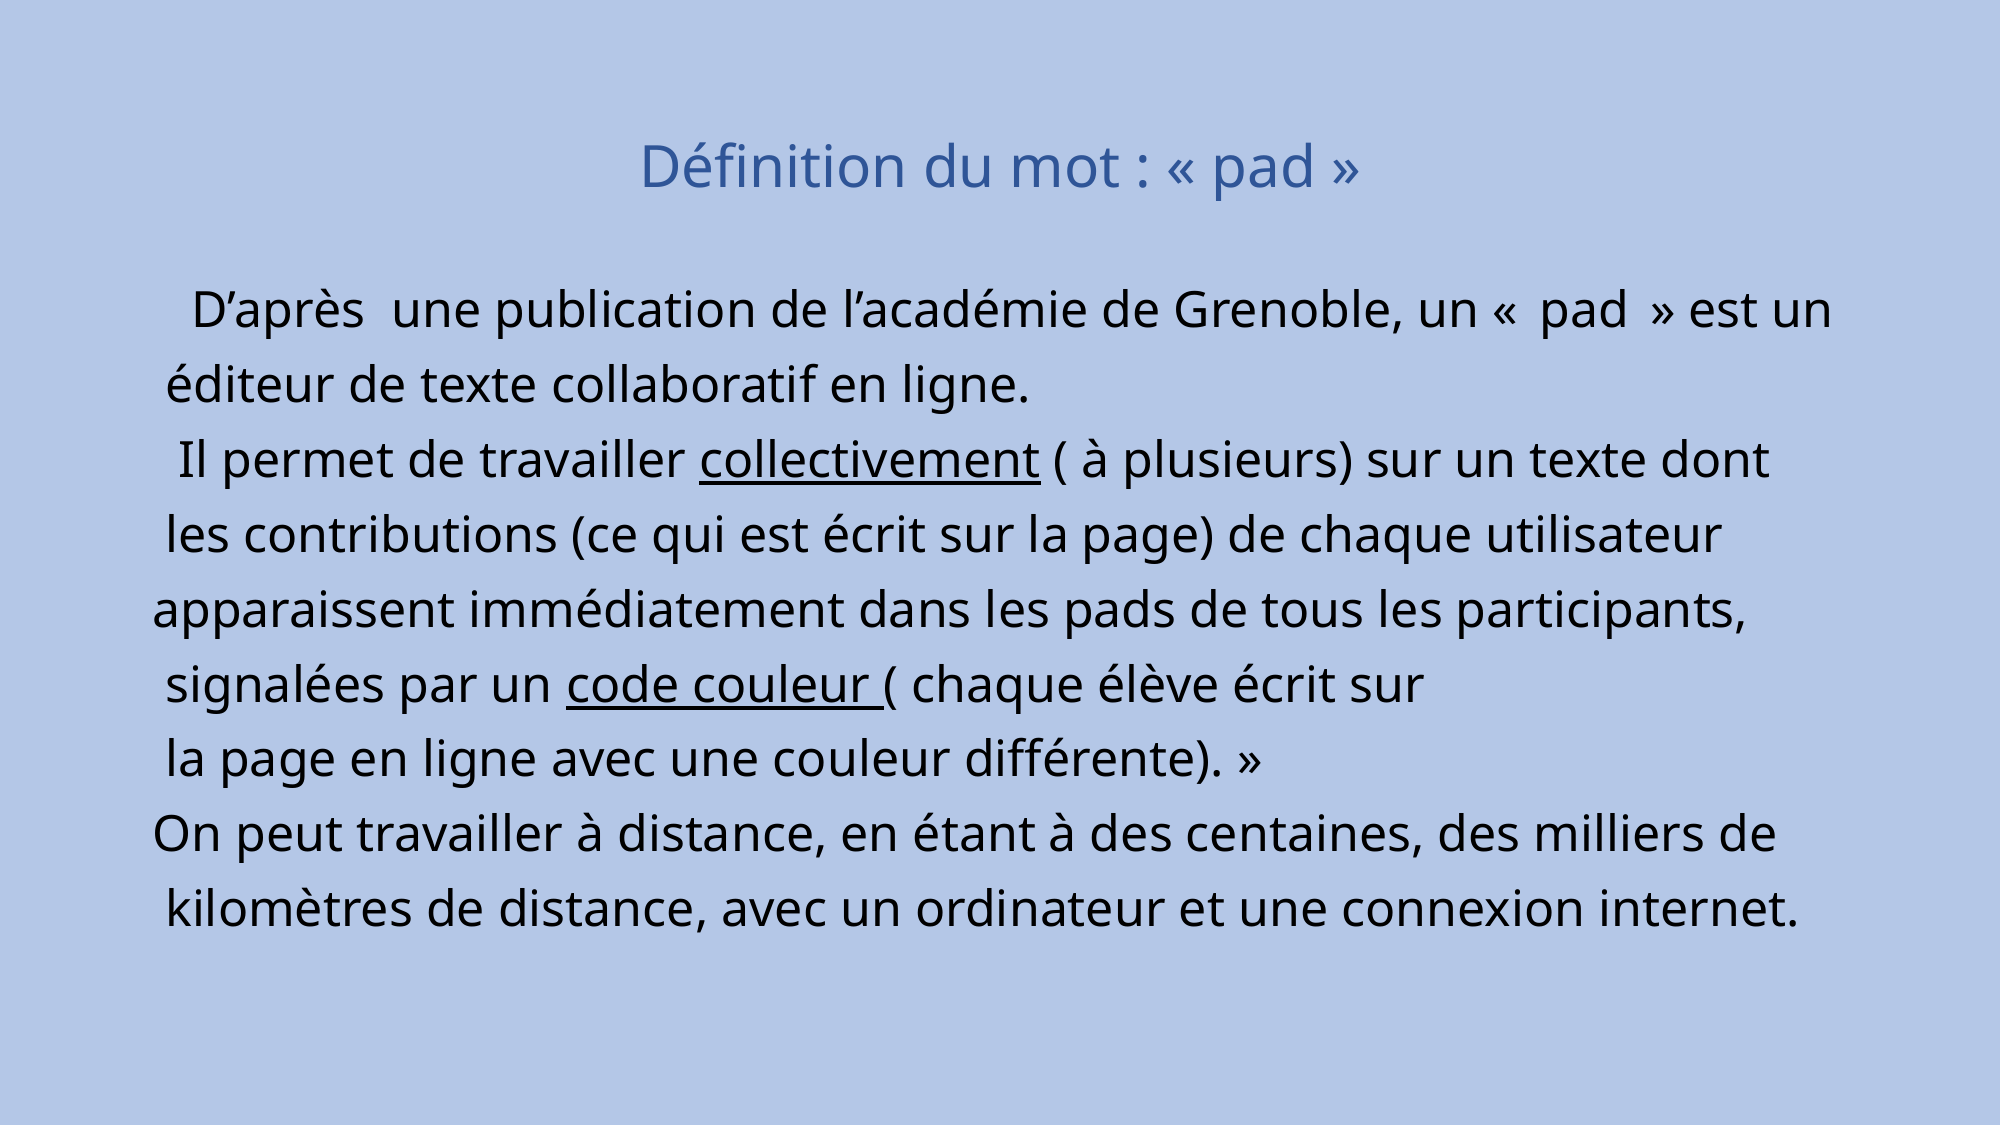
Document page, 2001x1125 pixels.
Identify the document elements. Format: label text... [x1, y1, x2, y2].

list D’après une publication de l’académie de Grenoble, un « pad » est un éditeur de texte collaboratif en ligne. Il permet de travailler collectivement ( à plusieurs) sur un texte dont les contributions (ce qui est écrit sur la page) de chaque utilisateur apparaissent immédiatement dans les pads de tous les participants, signalées par un code couleur ( chaque élève écrit sur la page en ligne avec une couleur différente). » On peut travailler à distance, en étant à des centaines, des milliers de kilomètres de distance, avec un ordinateur et une connexion internet. [137, 277, 1863, 992]
title Définition du mot : « pad » [137, 59, 1863, 277]
